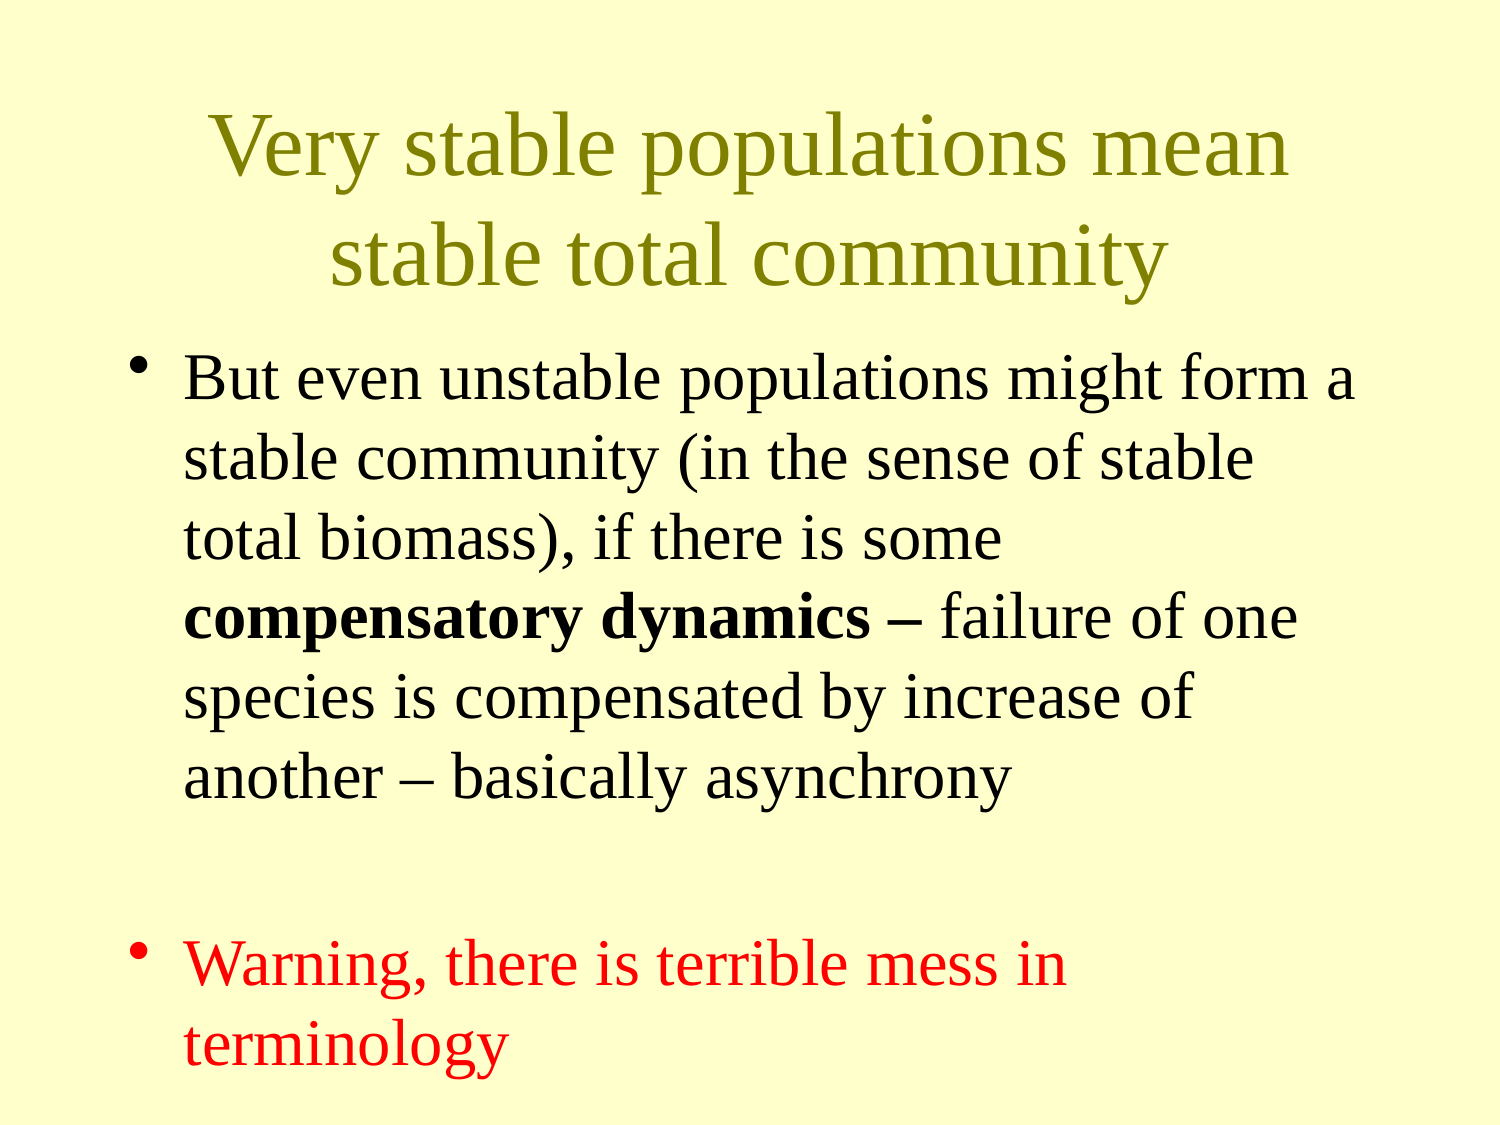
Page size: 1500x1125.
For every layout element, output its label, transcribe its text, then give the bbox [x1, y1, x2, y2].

list But even unstable populations might form a stable community (in the sense of stable total biomass), if there is some compensatory dynamics – failure of one species is compensated by increase of another – basically asynchrony Warning, there is terrible mess in terminology [112, 324, 1388, 1000]
title Very stable populations mean stable total community [112, 99, 1388, 288]
